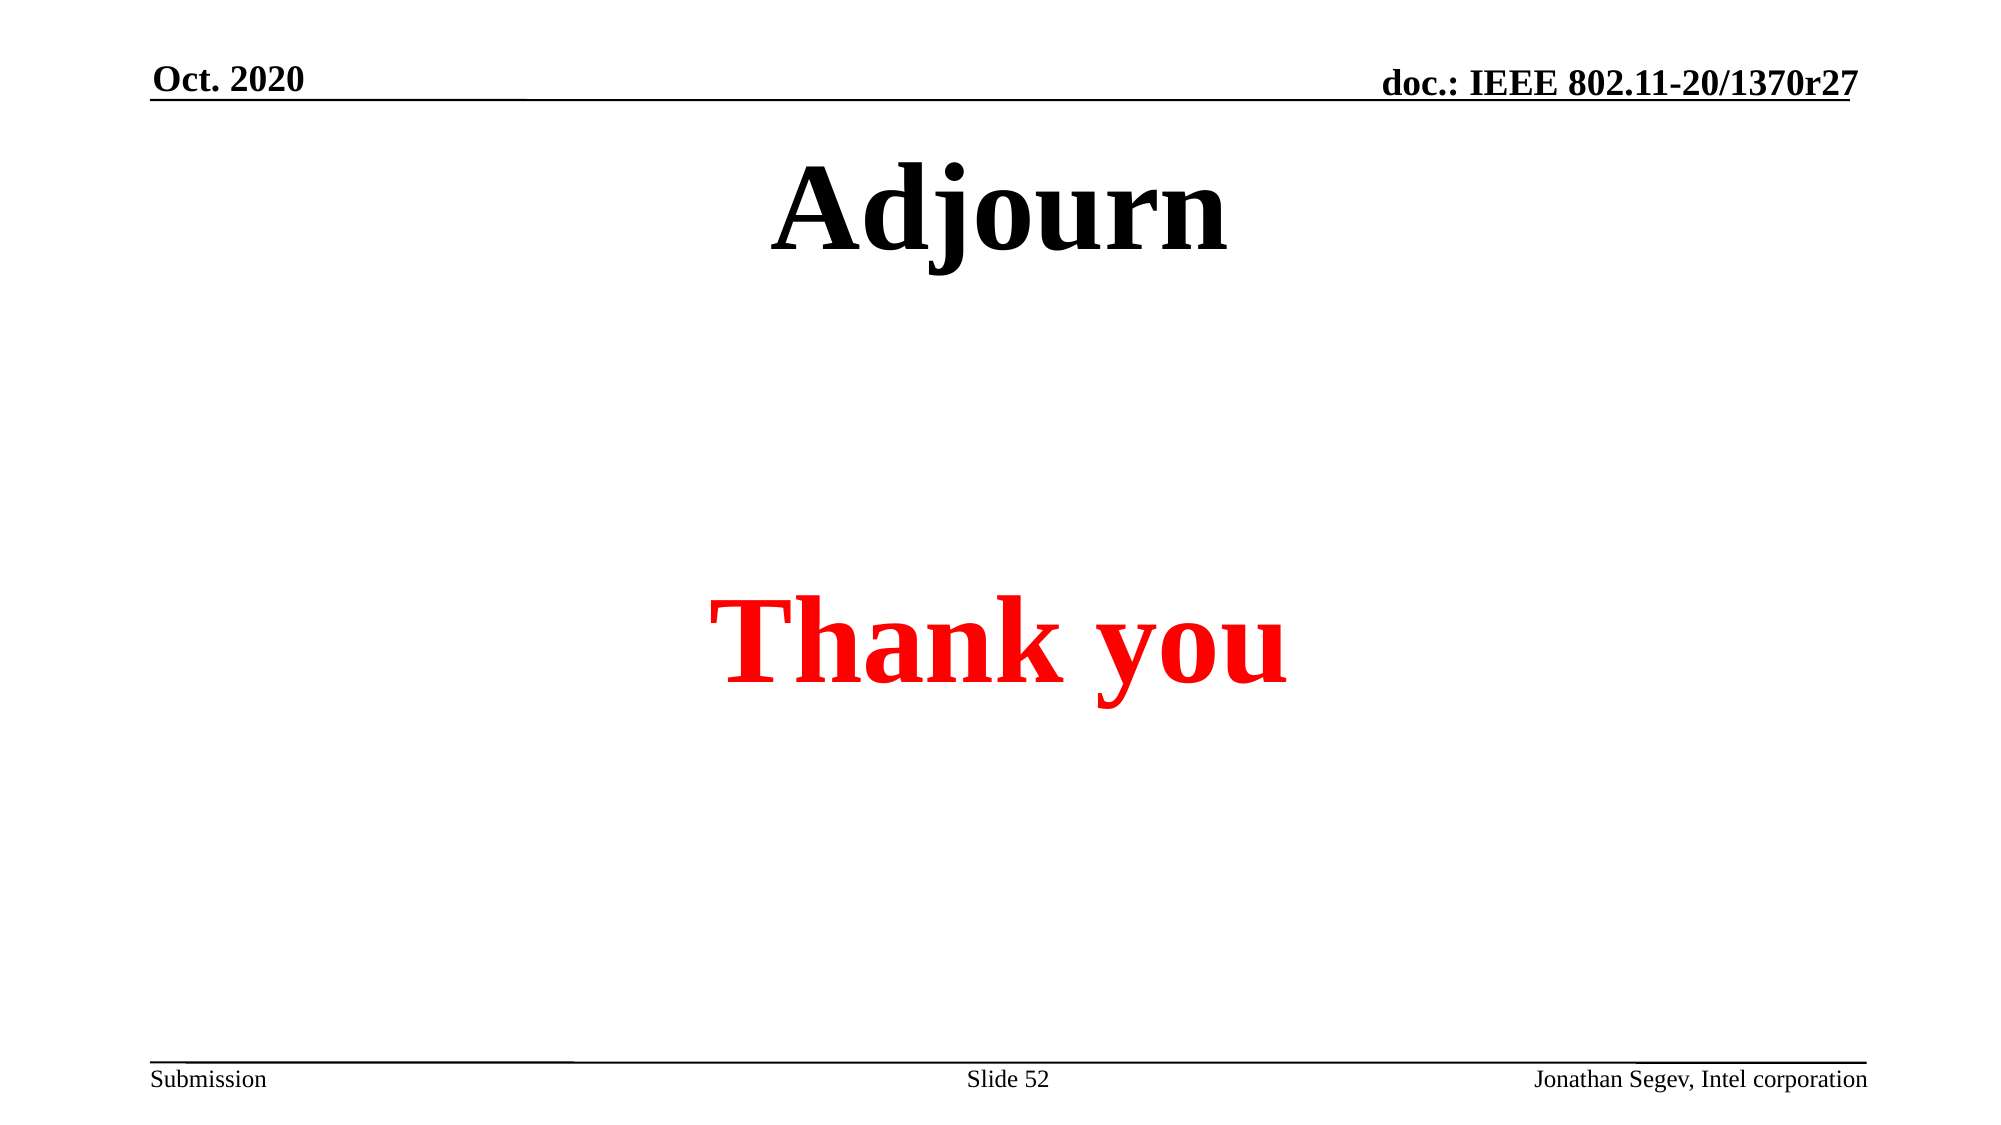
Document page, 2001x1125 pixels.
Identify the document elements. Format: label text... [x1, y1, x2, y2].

slide_number Slide 52 [950, 1061, 1067, 1123]
footer Jonathan Segev, Intel corporation [1171, 1061, 1869, 1093]
list Thank you [149, 324, 1850, 1000]
title Adjourn [149, 112, 1850, 288]
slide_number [152, 54, 563, 100]
